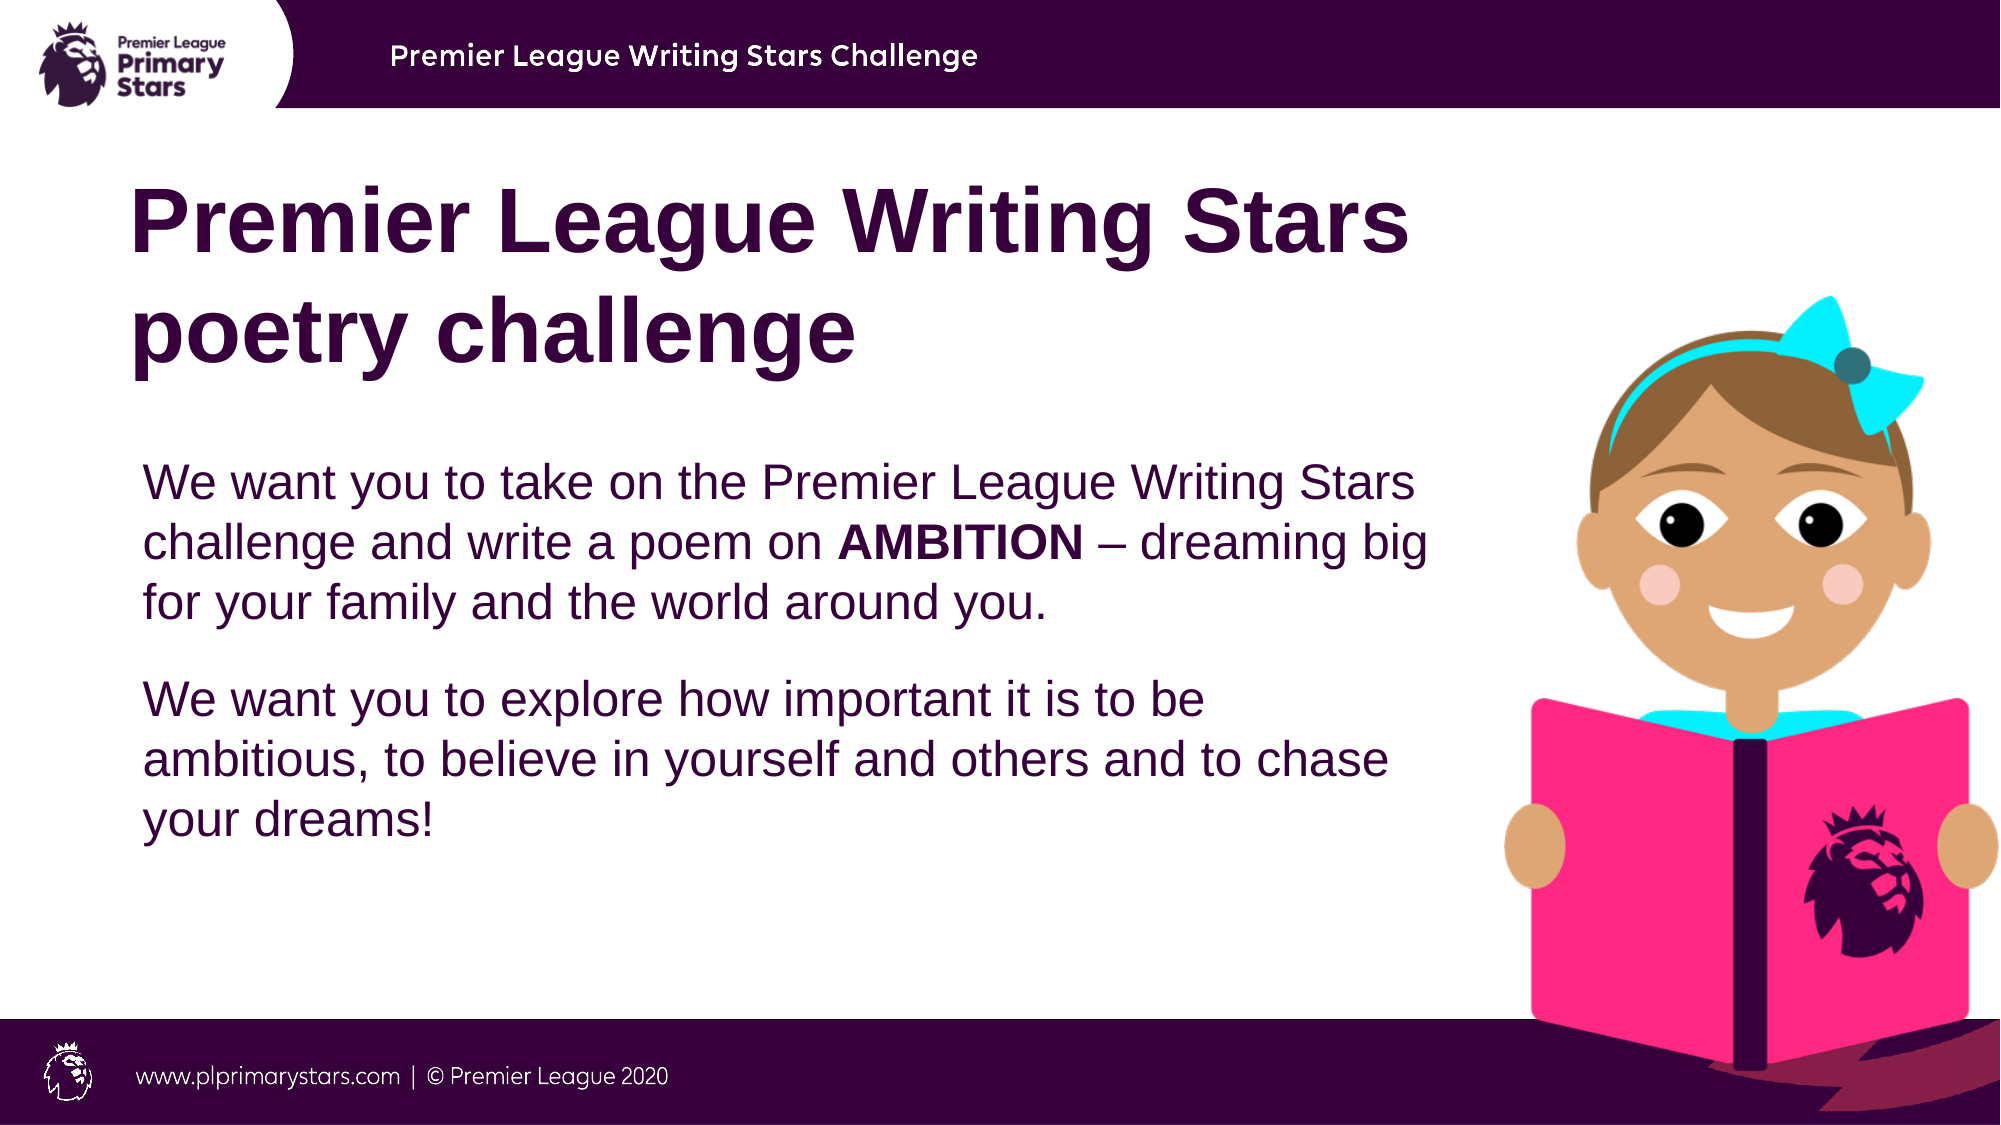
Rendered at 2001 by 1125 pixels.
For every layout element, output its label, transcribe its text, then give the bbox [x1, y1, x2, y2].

picture [37, 21, 226, 109]
picture [371, 0, 995, 108]
picture [0, 296, 2000, 1125]
title Premier League Writing Stars poetry challenge [115, 153, 1859, 317]
list We want you to take on the Premier League Writing Stars challenge and write a poem on AMBITION – dreaming big for your family and the world around you. We want you to explore how important it is to be ambitious, to believe in yourself and others and to chase your dreams! [115, 441, 1463, 1095]
